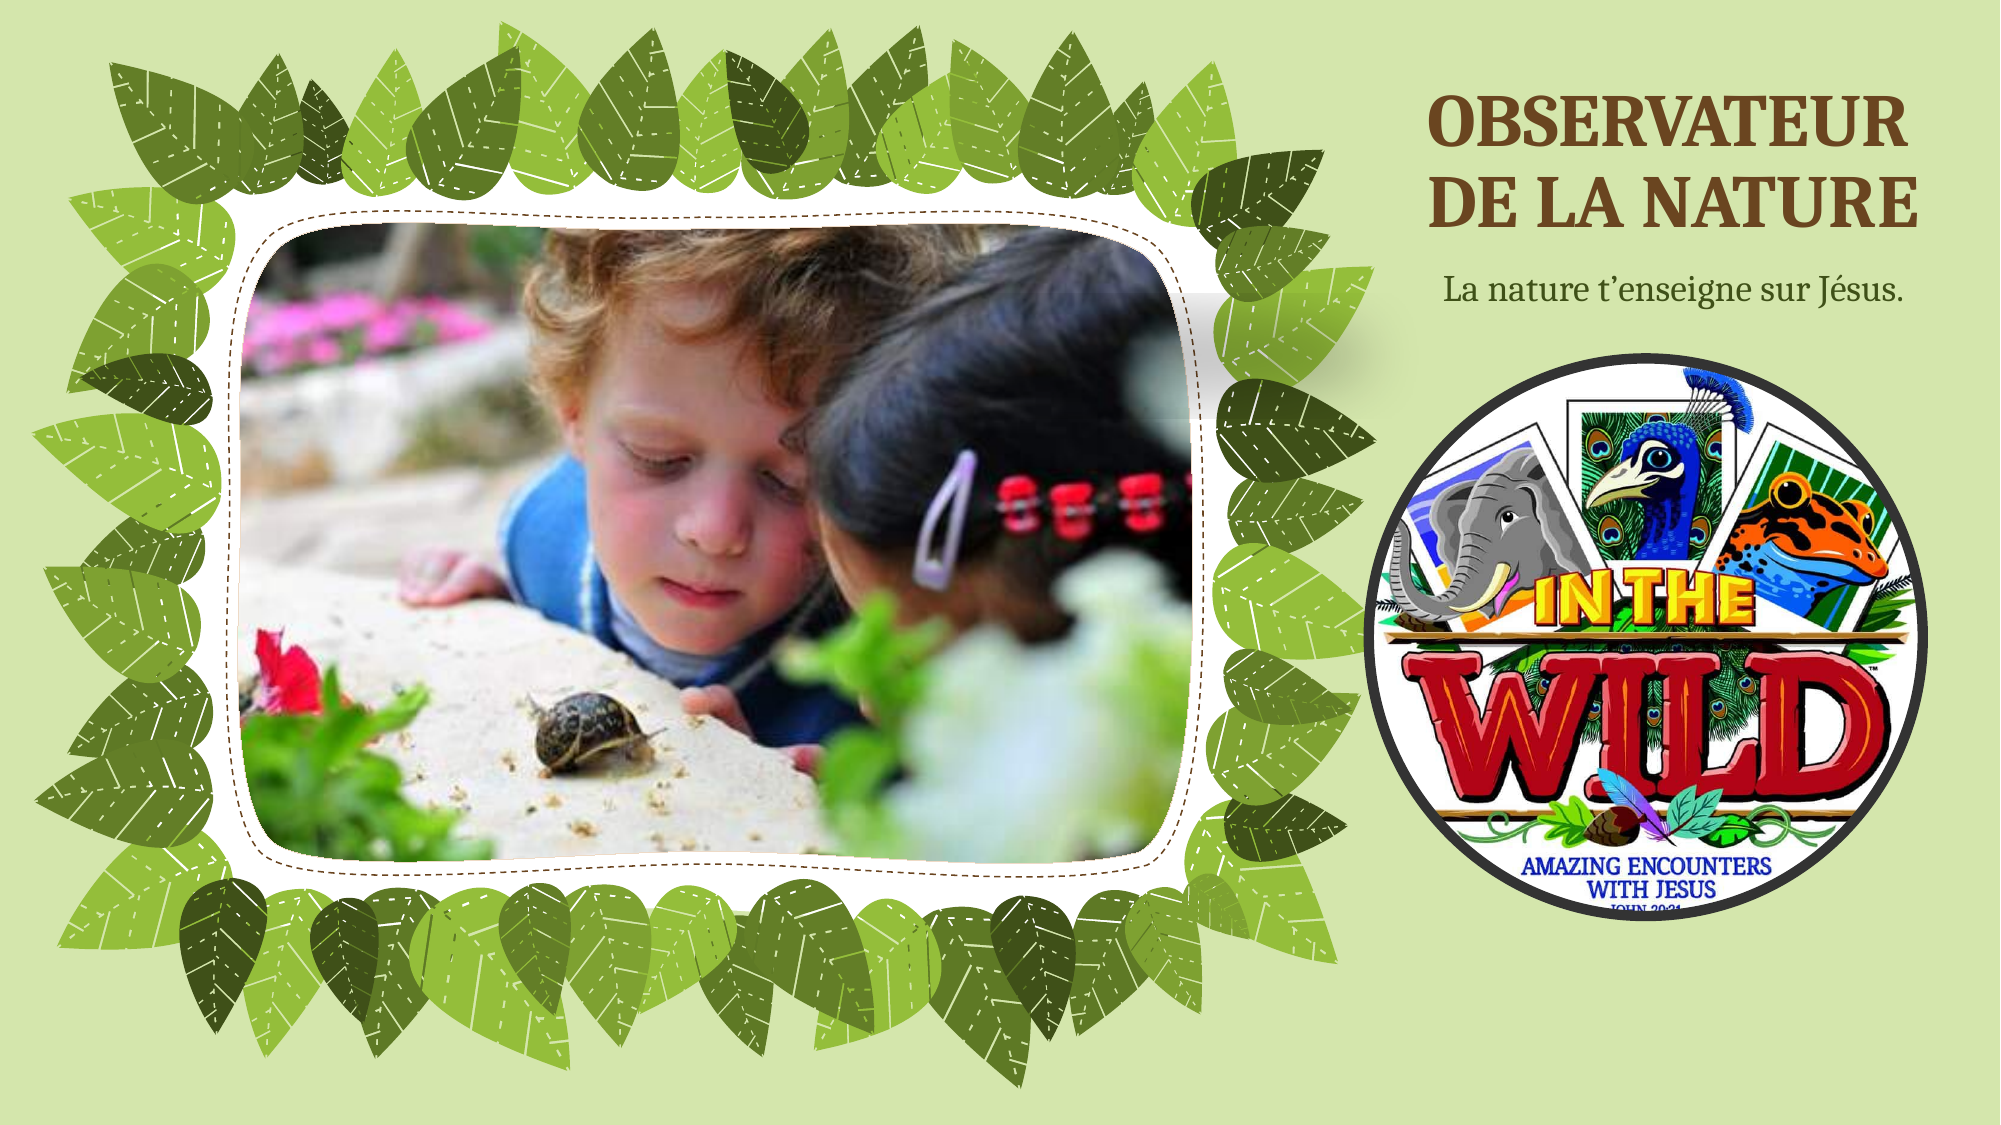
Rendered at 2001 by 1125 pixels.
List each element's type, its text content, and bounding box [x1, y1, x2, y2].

picture [237, 222, 1193, 864]
picture [1368, 358, 1923, 916]
title OBSERVATEUR DE LA NATURE [1412, 42, 1950, 252]
list La nature t’enseigne sur Jésus. [1427, 262, 1966, 348]
